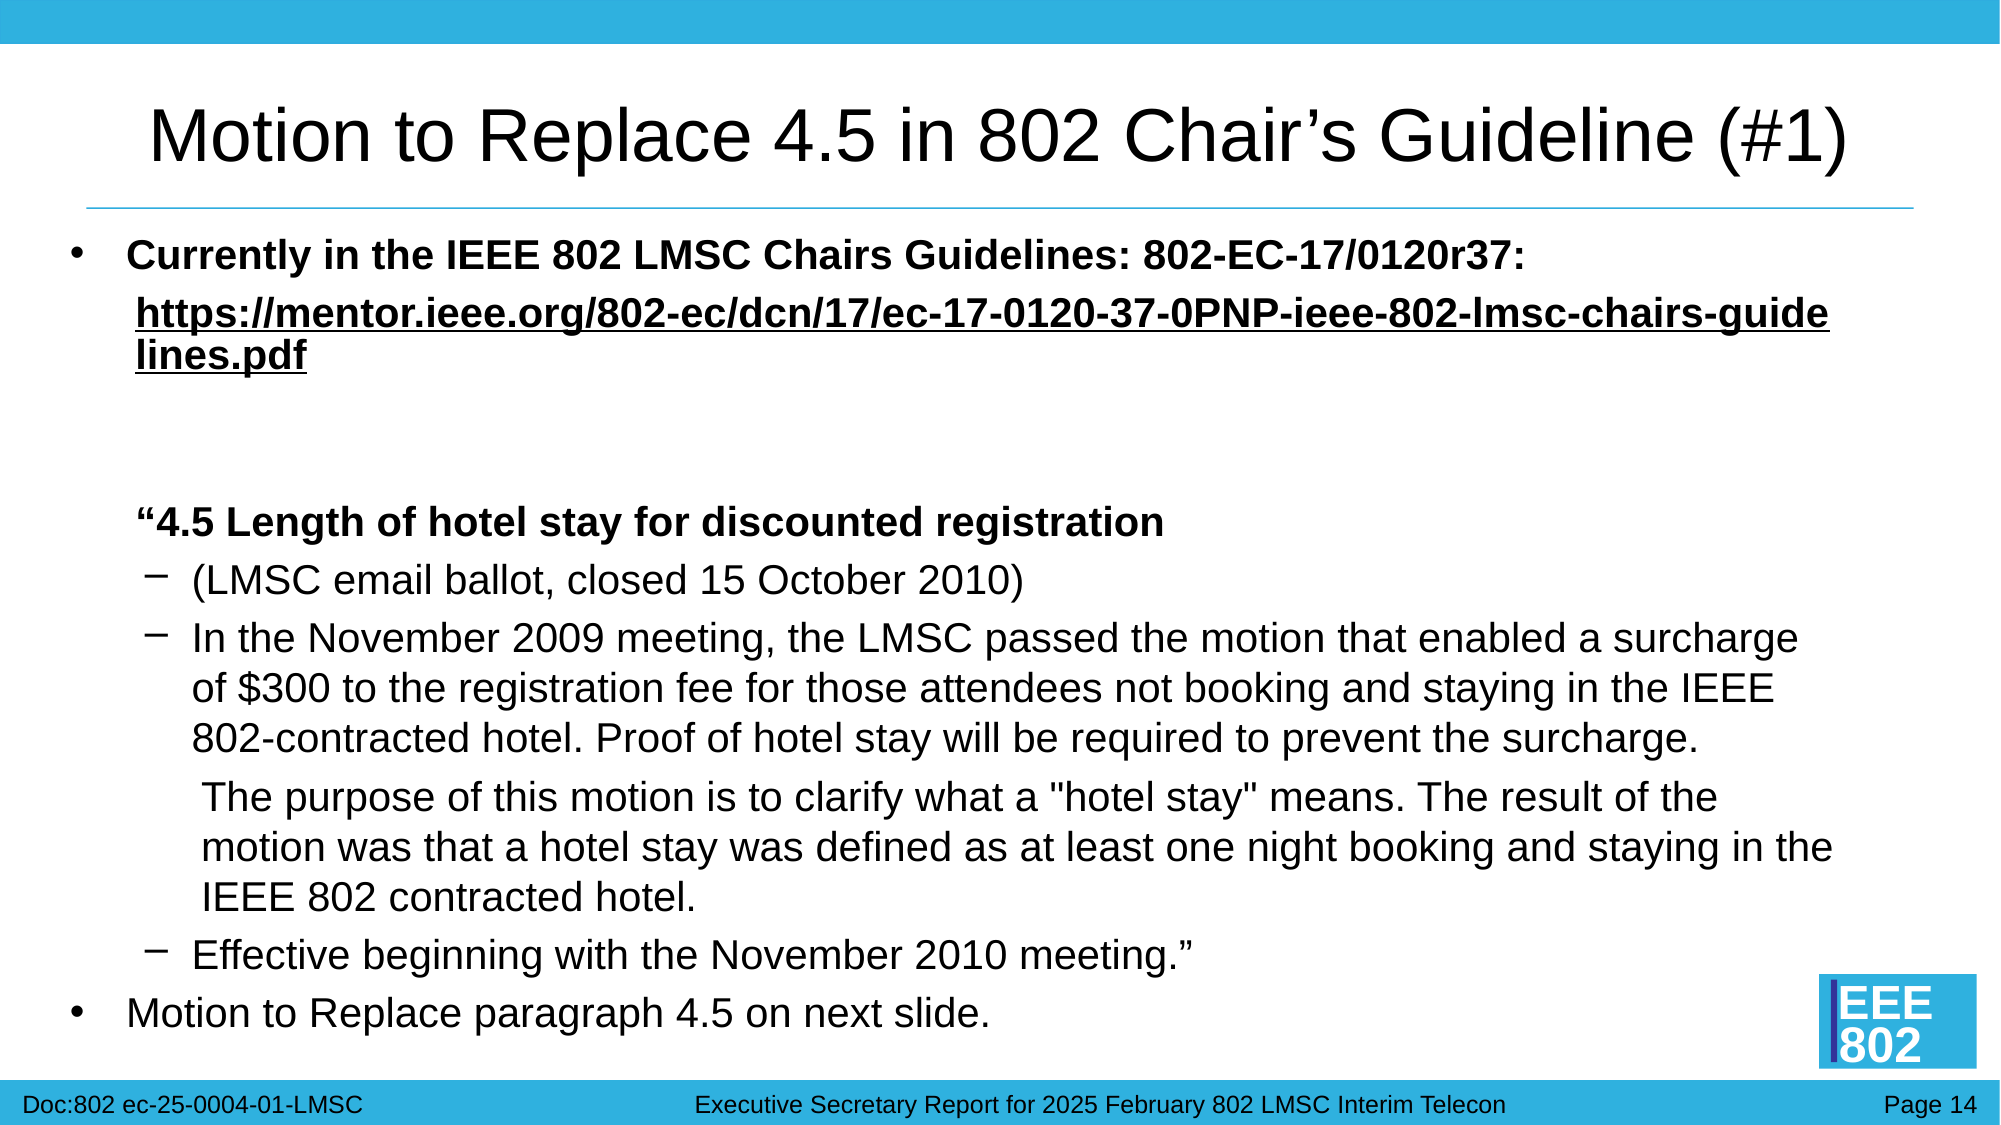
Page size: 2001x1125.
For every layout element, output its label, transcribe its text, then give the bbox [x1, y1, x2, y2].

title Motion to Replace 4.5 in 802 Chair’s Guideline (#1) [99, 66, 1900, 197]
list Currently in the IEEE 802 LMSC Chairs Guidelines: 802-EC-17/0120r37: https://mentor.ieee.org/802-ec/dcn/17/ec-17-0120-37-0PNP-ieee-802-lmsc-chairs-guidelines.pdf “4.5 Length of hotel stay for discounted registration (LMSC email ballot, closed 15 October 2010) In the November 2009 meeting, the LMSC passed the motion that enabled a surcharge of $300 to the registration fee for those attendees not booking and staying in the IEEE 802-contracted hotel. Proof of hotel stay will be required to prevent the surcharge. The purpose of this motion is to clarify what a "hotel stay" means. The result of the motion was that a hotel stay was defined as at least one night booking and staying in the IEEE 802 contracted hotel. Effective beginning with the November 2010 meeting.” Motion to Replace paragraph 4.5 on next slide. [54, 220, 1855, 1038]
